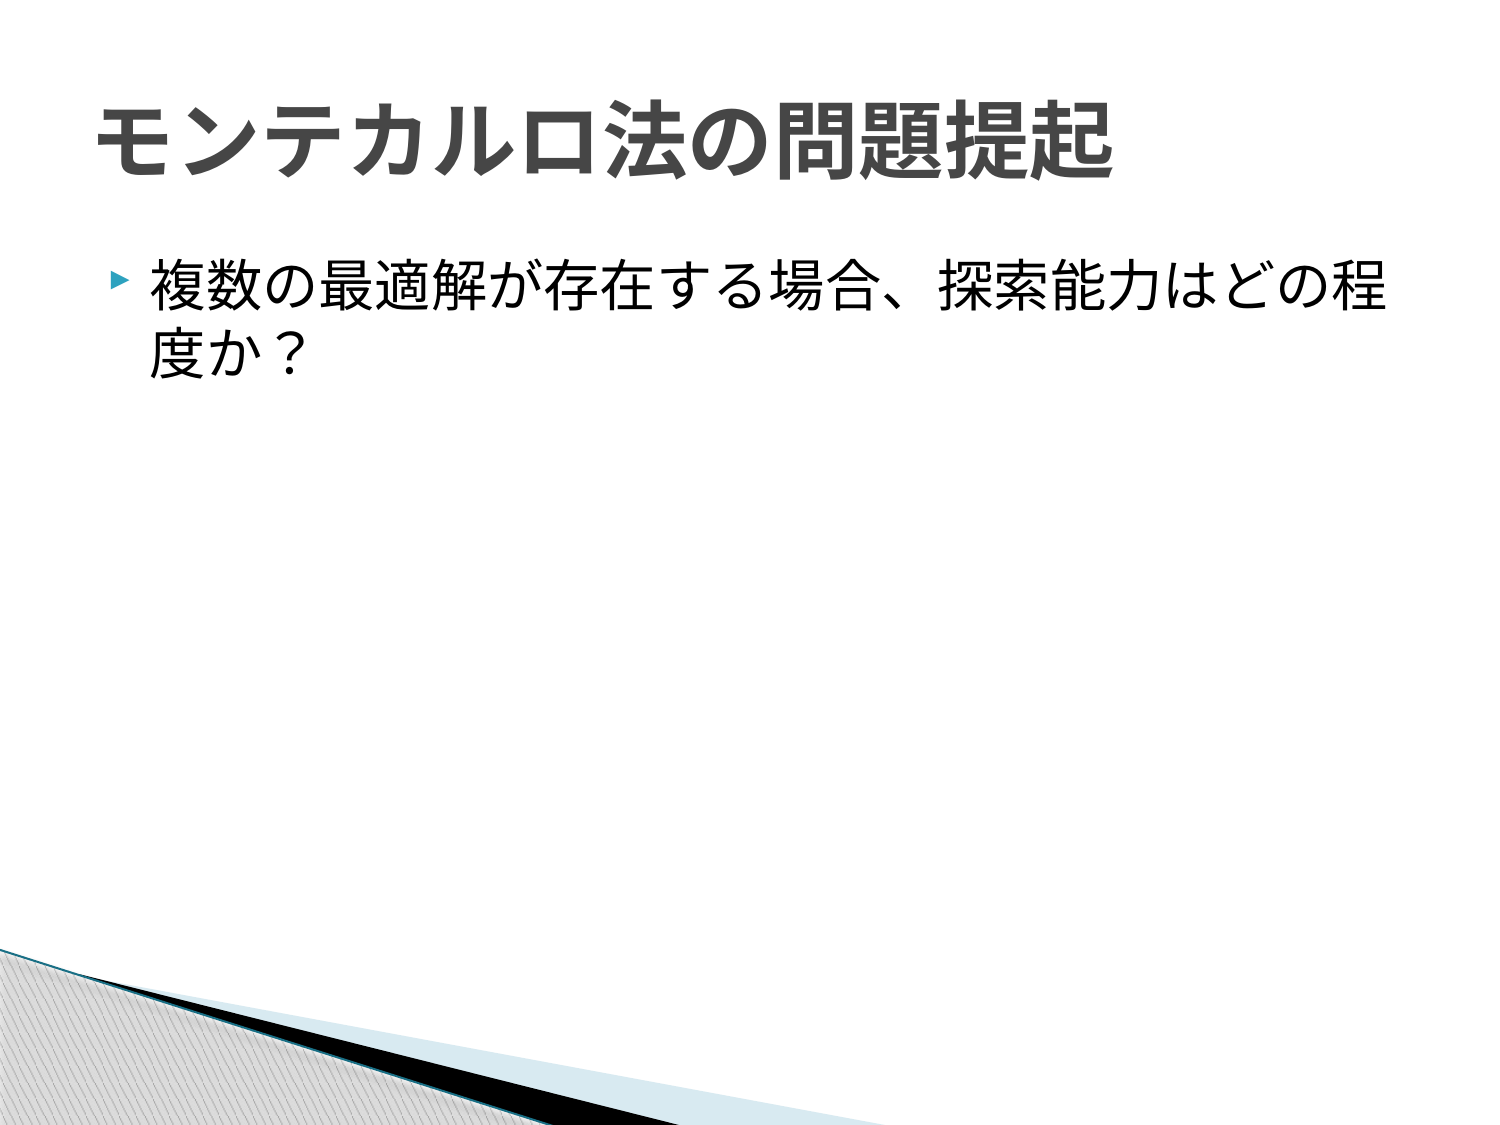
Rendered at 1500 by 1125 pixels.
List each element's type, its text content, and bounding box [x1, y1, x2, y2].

list 複数の最適解が存在する場合、探索能力はどの程度か？ [75, 243, 1425, 986]
title モンテカルロ法の問題提起 [75, 45, 1425, 233]
